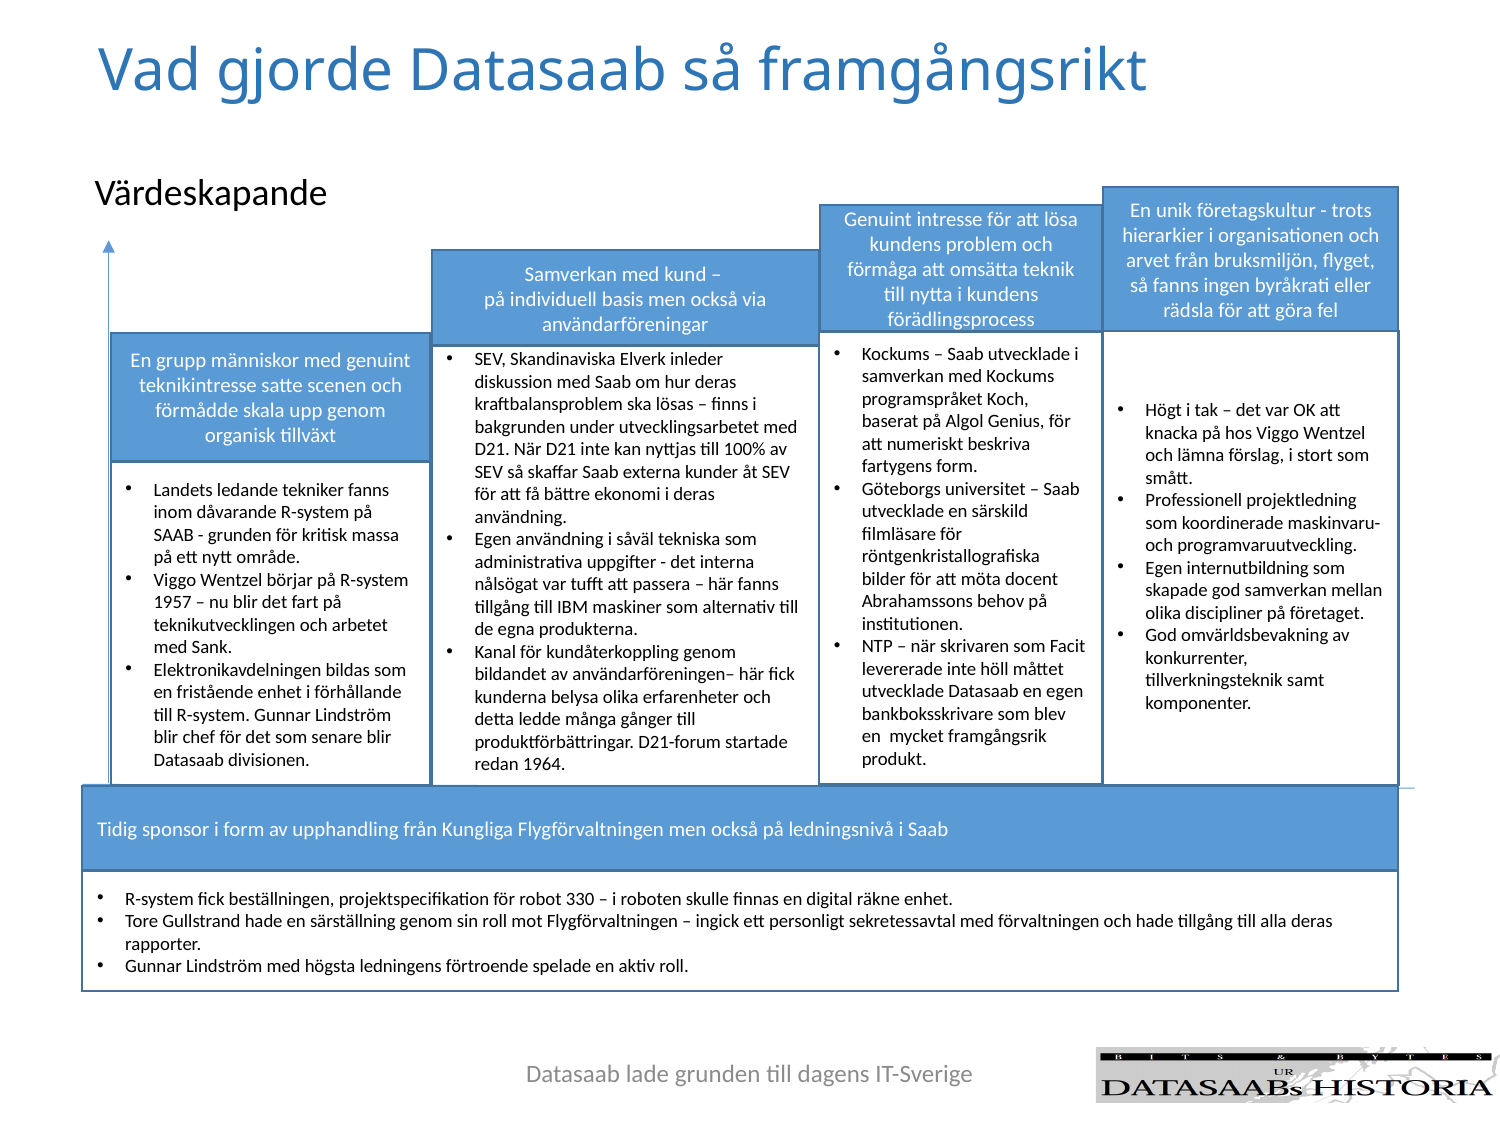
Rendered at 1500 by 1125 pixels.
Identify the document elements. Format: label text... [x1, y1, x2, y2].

text_box En unik företagskultur - trots hierarkier i organisationen och arvet från bruksmiljön, flyget, så fanns ingen byråkrati eller rädsla för att göra fel [1102, 186, 1399, 330]
text_box Tidig sponsor i form av upphandling från Kungliga Flygförvaltningen men också på ledningsnivå i Saab [81, 785, 1399, 870]
text_box Kockums – Saab utvecklade i samverkan med Kockums programspråket Koch, baserat på Algol Genius, för att numeriskt beskriva fartygens form. Göteborgs universitet – Saab utvecklade en särskild filmläsare för röntgenkristallografiska bilder för att möta docent Abrahamssons behov på institutionen. NTP – när skrivaren som Facit levererade inte höll måttet utvecklade Datasaab en egen bankboksskrivare som blev en mycket framgångsrik produkt. [818, 331, 1101, 784]
text_box Samverkan med kund – på individuell basis men också via användarföreningar [431, 249, 819, 344]
footer Datasaab lade grunden till dagens IT-Sverige [496, 1042, 1004, 1103]
title Vad gjorde Datasaab så framgångsrikt [83, 21, 1378, 122]
text_box En grupp människor med genuint teknikintresse satte scenen och förmådde skala upp genom organisk tillväxt [110, 332, 431, 462]
picture [1095, 1047, 1500, 1103]
text_box Genuint intresse för att lösa kundens problem och förmåga att omsätta teknik till nytta i kundens förädlingsprocess [819, 204, 1102, 331]
text_box Värdeskapande [79, 160, 343, 221]
text_box Landets ledande tekniker fanns inom dåvarande R-system på SAAB - grunden för kritisk massa på ett nytt område. Viggo Wentzel börjar på R-system 1957 – nu blir det fart på teknikutvecklingen och arbetet med Sank. Elektronikavdelningen bildas som en fristående enhet i förhållande till R-system. Gunnar Lindström blir chef för det som senare blir Datasaab divisionen. [110, 462, 431, 784]
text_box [82, 784, 1415, 789]
text_box R-system fick beställningen, projektspecifikation för robot 330 – i roboten skulle finnas en digital räkne enhet. Tore Gullstrand hade en särställning genom sin roll mot Flygförvaltningen – ingick ett personligt sekretessavtal med förvaltningen och hade tillgång till alla deras rapporter. Gunnar Lindström med högsta ledningens förtroende spelade en aktiv roll. [81, 870, 1399, 992]
text_box Högt i tak – det var OK att knacka på hos Viggo Wentzel och lämna förslag, i stort som smått. Professionell projektledning som koordinerade maskinvaru- och programvaruutveckling. Egen internutbildning som skapade god samverkan mellan olika discipliner på företaget. God omvärldsbevakning av konkurrenter, tillverkningsteknik samt komponenter. [1101, 330, 1400, 784]
text_box SEV, Skandinaviska Elverk inleder diskussion med Saab om hur deras kraftbalansproblem ska lösas – finns i bakgrunden under utvecklingsarbetet med D21. När D21 inte kan nyttjas till 100% av SEV så skaffar Saab externa kunder åt SEV för att få bättre ekonomi i deras användning. Egen användning i såväl tekniska som administrativa uppgifter - det interna nålsögat var tufft att passera – här fanns tillgång till IBM maskiner som alternativ till de egna produkterna. Kanal för kundåterkoppling genom bildandet av användarföreningen– här fick kunderna belysa olika erfarenheter och detta ledde många gånger till produktförbättringar. D21-forum startade redan 1964. [431, 344, 818, 784]
